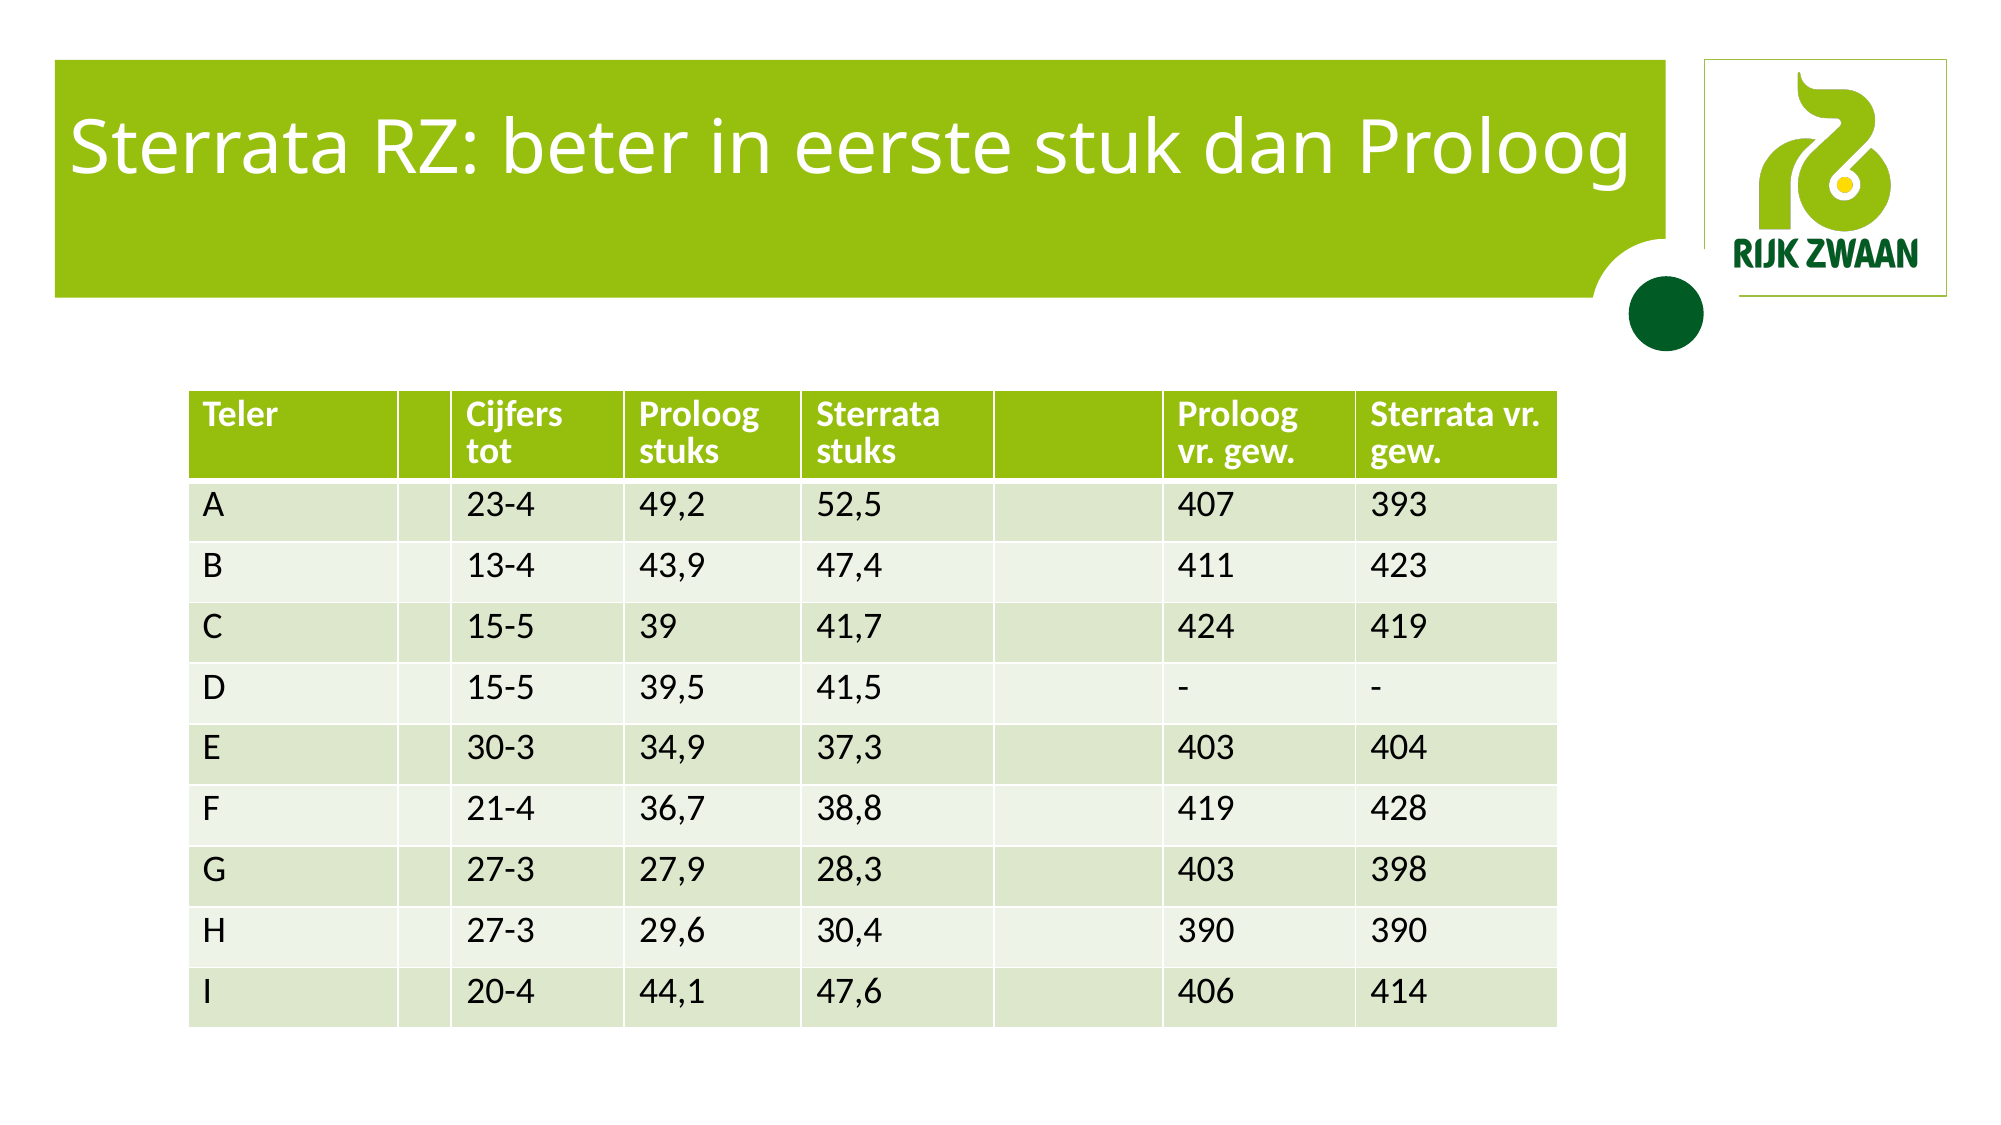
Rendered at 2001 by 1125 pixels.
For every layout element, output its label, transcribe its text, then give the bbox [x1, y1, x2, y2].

title Sterrata RZ: beter in eerste stuk dan Proloog [54, 59, 1666, 239]
table_cell 15-5 [452, 664, 623, 723]
table_cell H [189, 908, 397, 967]
table_cell 36,7 [625, 786, 800, 845]
table_cell 407 [1164, 484, 1355, 541]
table_cell - [1164, 664, 1355, 723]
table_cell 20-4 [452, 968, 623, 1027]
table_cell [399, 847, 450, 906]
table_cell 43,9 [625, 543, 800, 602]
table_cell 47,6 [802, 968, 993, 1027]
table_cell 424 [1164, 603, 1355, 662]
table_cell [399, 664, 450, 723]
picture [1705, 60, 1946, 295]
table_cell [399, 786, 450, 845]
table_cell I [189, 968, 397, 1027]
table_header Proloog vr. gew. [1164, 391, 1355, 478]
table_cell 47,4 [802, 543, 993, 602]
table_cell B [189, 543, 397, 602]
table_header Sterrata vr. gew. [1356, 391, 1557, 478]
table_cell 27,9 [625, 847, 800, 906]
table_cell [399, 968, 450, 1027]
table_cell [399, 908, 450, 967]
table_cell - [1356, 664, 1557, 723]
table_cell 39,5 [625, 664, 800, 723]
table_cell 428 [1356, 786, 1557, 845]
table_cell 390 [1164, 908, 1355, 967]
table_cell 34,9 [625, 725, 800, 784]
table_cell 414 [1356, 968, 1557, 1027]
table_cell 419 [1356, 603, 1557, 662]
table_cell [399, 603, 450, 662]
table_cell [995, 786, 1162, 845]
table_cell A [189, 484, 397, 541]
table_cell 27-3 [452, 908, 623, 967]
table_cell [995, 603, 1162, 662]
table_cell 390 [1356, 908, 1557, 967]
table_cell [995, 484, 1162, 541]
table_cell 23-4 [452, 484, 623, 541]
table_cell 13-4 [452, 543, 623, 602]
table_header [399, 391, 450, 478]
table_cell 39 [625, 603, 800, 662]
table_cell 37,3 [802, 725, 993, 784]
table_cell C [189, 603, 397, 662]
table_cell 30-3 [452, 725, 623, 784]
table_cell D [189, 664, 397, 723]
table_cell 15-5 [452, 603, 623, 662]
table_cell E [189, 725, 397, 784]
table_cell 404 [1356, 725, 1557, 784]
table_cell 27-3 [452, 847, 623, 906]
table_cell 403 [1164, 725, 1355, 784]
table_header Teler [189, 391, 397, 478]
table_cell [995, 908, 1162, 967]
table_cell 403 [1164, 847, 1355, 906]
table_cell 49,2 [625, 484, 800, 541]
table_cell [399, 543, 450, 602]
table_cell [995, 847, 1162, 906]
table_cell 41,5 [802, 664, 993, 723]
table_cell G [189, 847, 397, 906]
table_header [995, 391, 1162, 478]
table_cell [995, 968, 1162, 1027]
table_cell [399, 725, 450, 784]
table_header Cijfers tot [452, 391, 623, 478]
table_cell 29,6 [625, 908, 800, 967]
table_cell 44,1 [625, 968, 800, 1027]
table_cell [995, 664, 1162, 723]
table_cell 419 [1164, 786, 1355, 845]
table_cell 393 [1356, 484, 1557, 541]
table_cell 398 [1356, 847, 1557, 906]
table_cell 41,7 [802, 603, 993, 662]
table_cell [995, 543, 1162, 602]
table_cell F [189, 786, 397, 845]
table_cell 21-4 [452, 786, 623, 845]
table_cell 38,8 [802, 786, 993, 845]
table_cell 423 [1356, 543, 1557, 602]
table_cell 30,4 [802, 908, 993, 967]
table_header Sterrata stuks [802, 391, 993, 478]
table_cell 52,5 [802, 484, 993, 541]
table_cell 28,3 [802, 847, 993, 906]
table_header Proloog stuks [625, 391, 800, 478]
table_cell 411 [1164, 543, 1355, 602]
table_cell [995, 725, 1162, 784]
table_cell [399, 484, 450, 541]
table_cell 406 [1164, 968, 1355, 1027]
